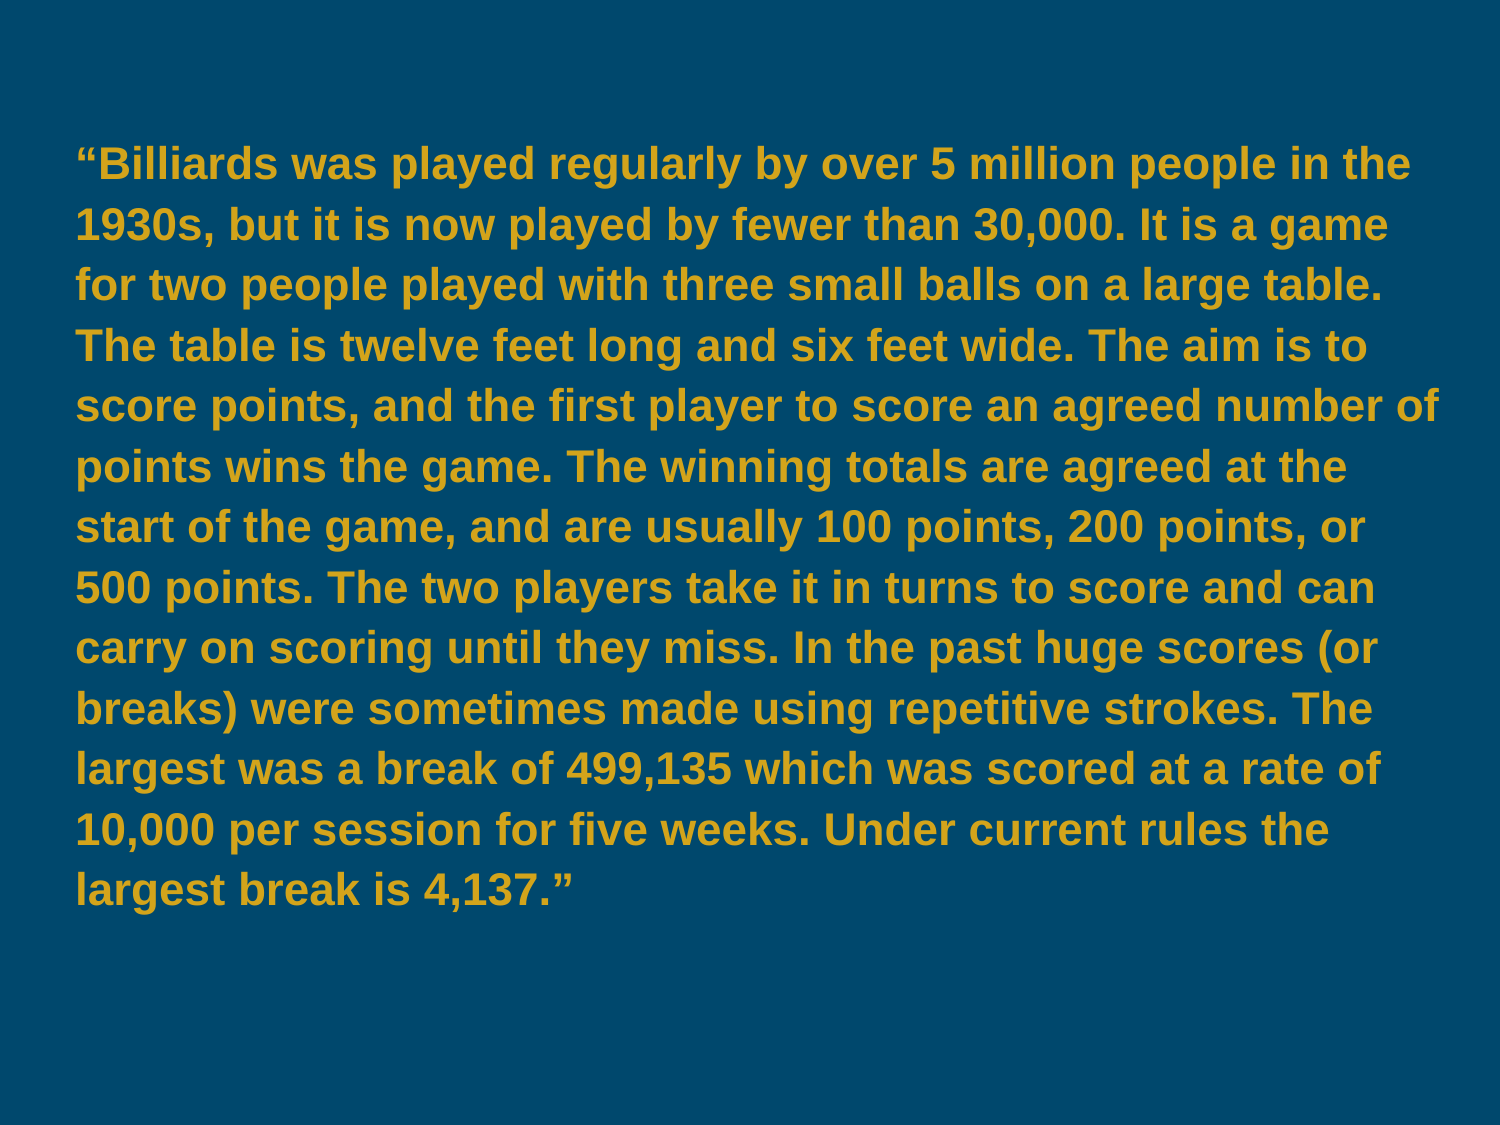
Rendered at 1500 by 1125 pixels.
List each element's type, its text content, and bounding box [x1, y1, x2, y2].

text_box “Billiards was played regularly by over 5 million people in the 1930s, but it is now played by fewer than 30,000. It is a game for two people played with three small balls on a large table. The table is twelve feet long and six feet wide. The aim is to score points, and the first player to score an agreed number of points wins the game. The winning totals are agreed at the start of the game, and are usually 100 points, 200 points, or 500 points. The two players take it in turns to score and can carry on scoring until they miss. In the past huge scores (or breaks) were sometimes made using repetitive strokes. The largest was a break of 499,135 which was scored at a rate of 10,000 per session for five weeks. Under current rules the largest break is 4,137.” [60, 121, 1460, 923]
